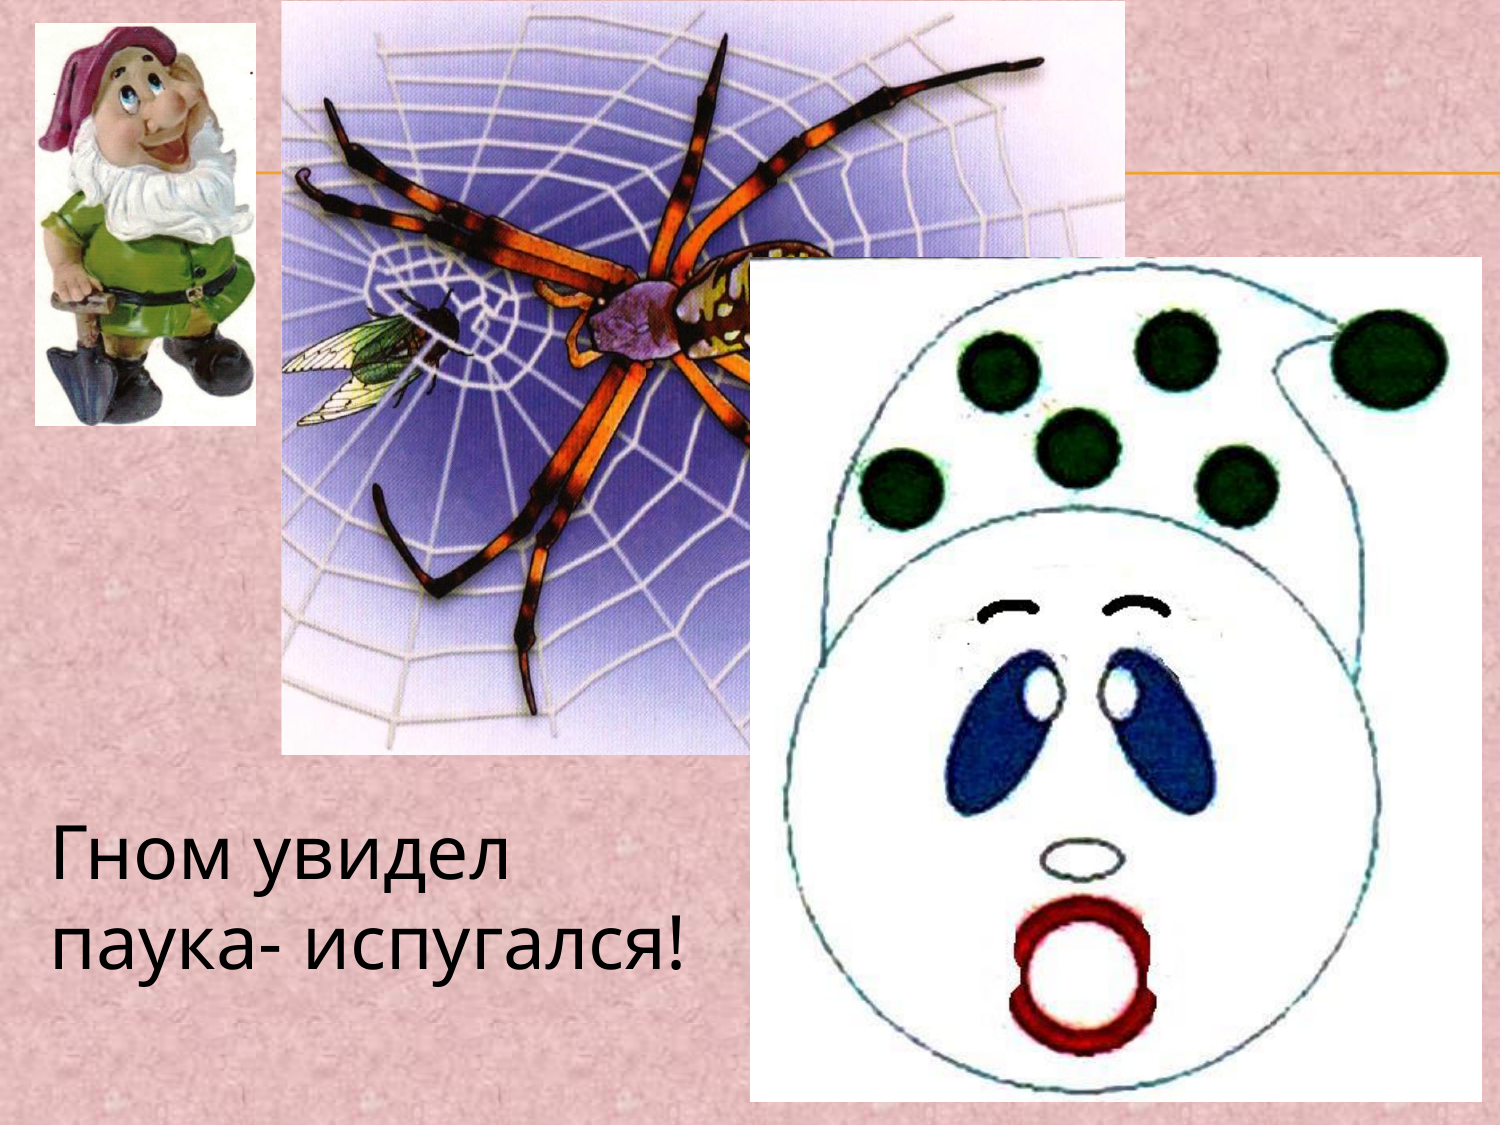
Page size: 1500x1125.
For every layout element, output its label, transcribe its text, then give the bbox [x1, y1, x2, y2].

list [34, 23, 257, 427]
text_box Гном увидел паука- испугался! [35, 796, 739, 992]
picture [0, 0, 1500, 1125]
